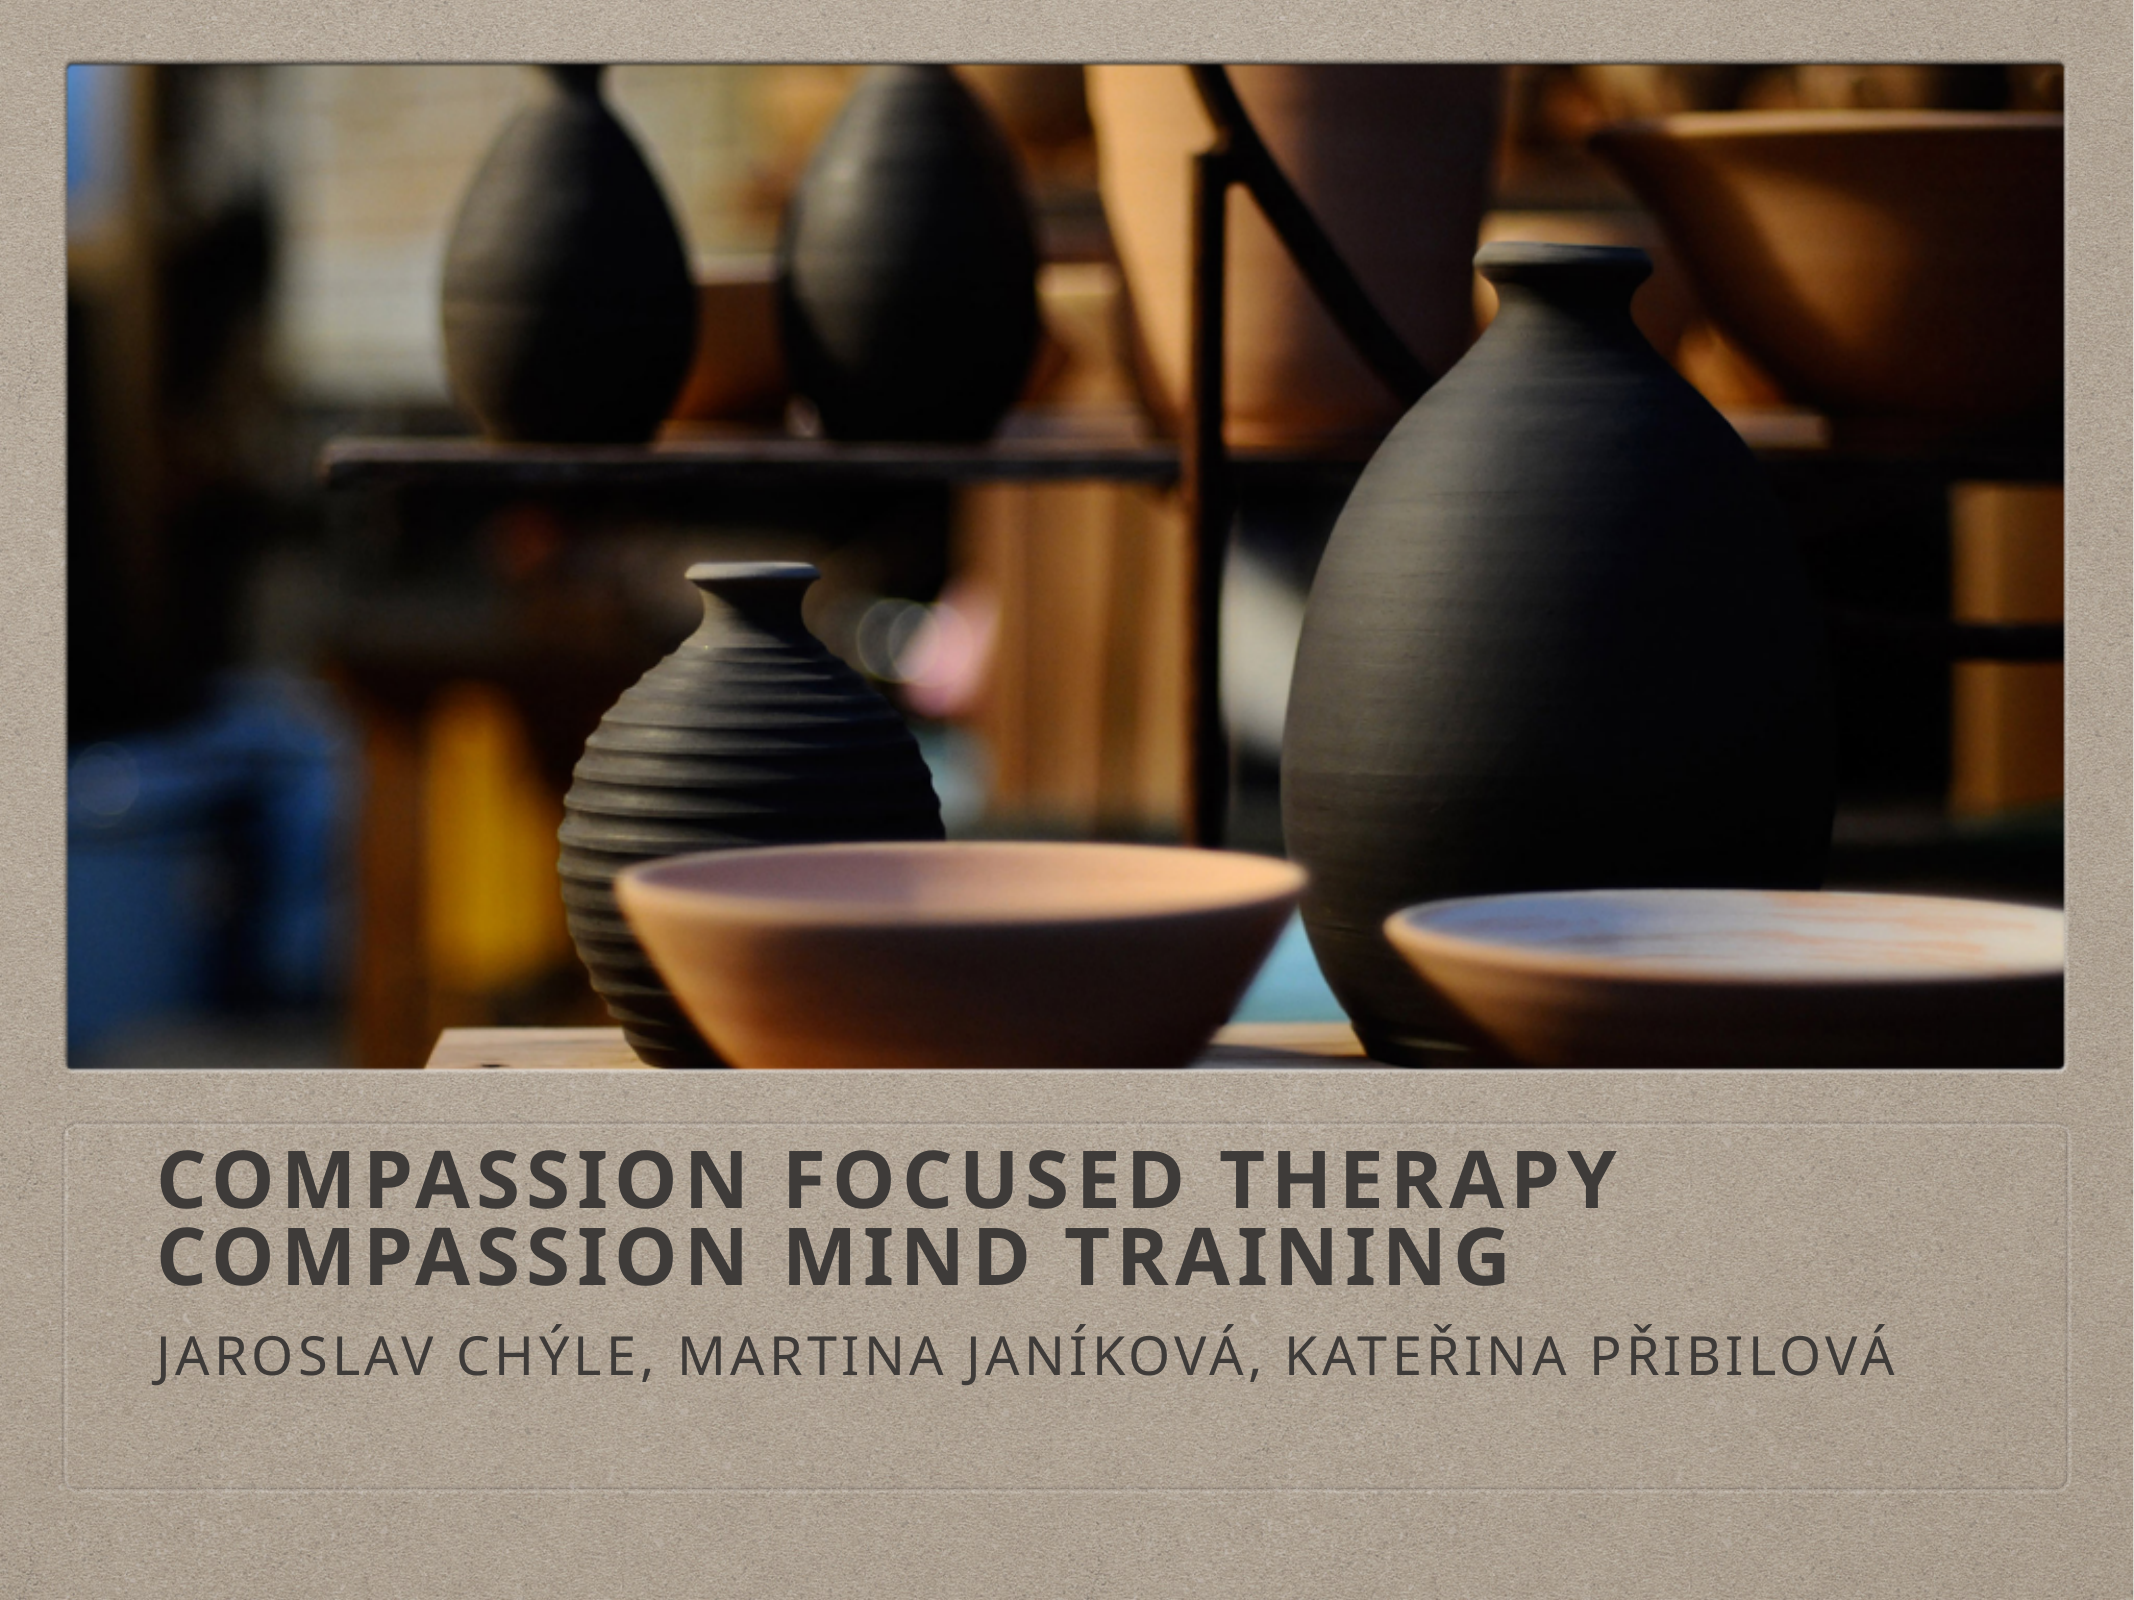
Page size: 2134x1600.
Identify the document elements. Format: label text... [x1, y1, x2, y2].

list Jaroslav Chýle, Martina Janíková, kateřina přibilová [147, 1325, 1986, 1442]
title Compassion Focused therapy Compassion mind training [147, 1095, 1986, 1310]
picture [0, 0, 2134, 1600]
